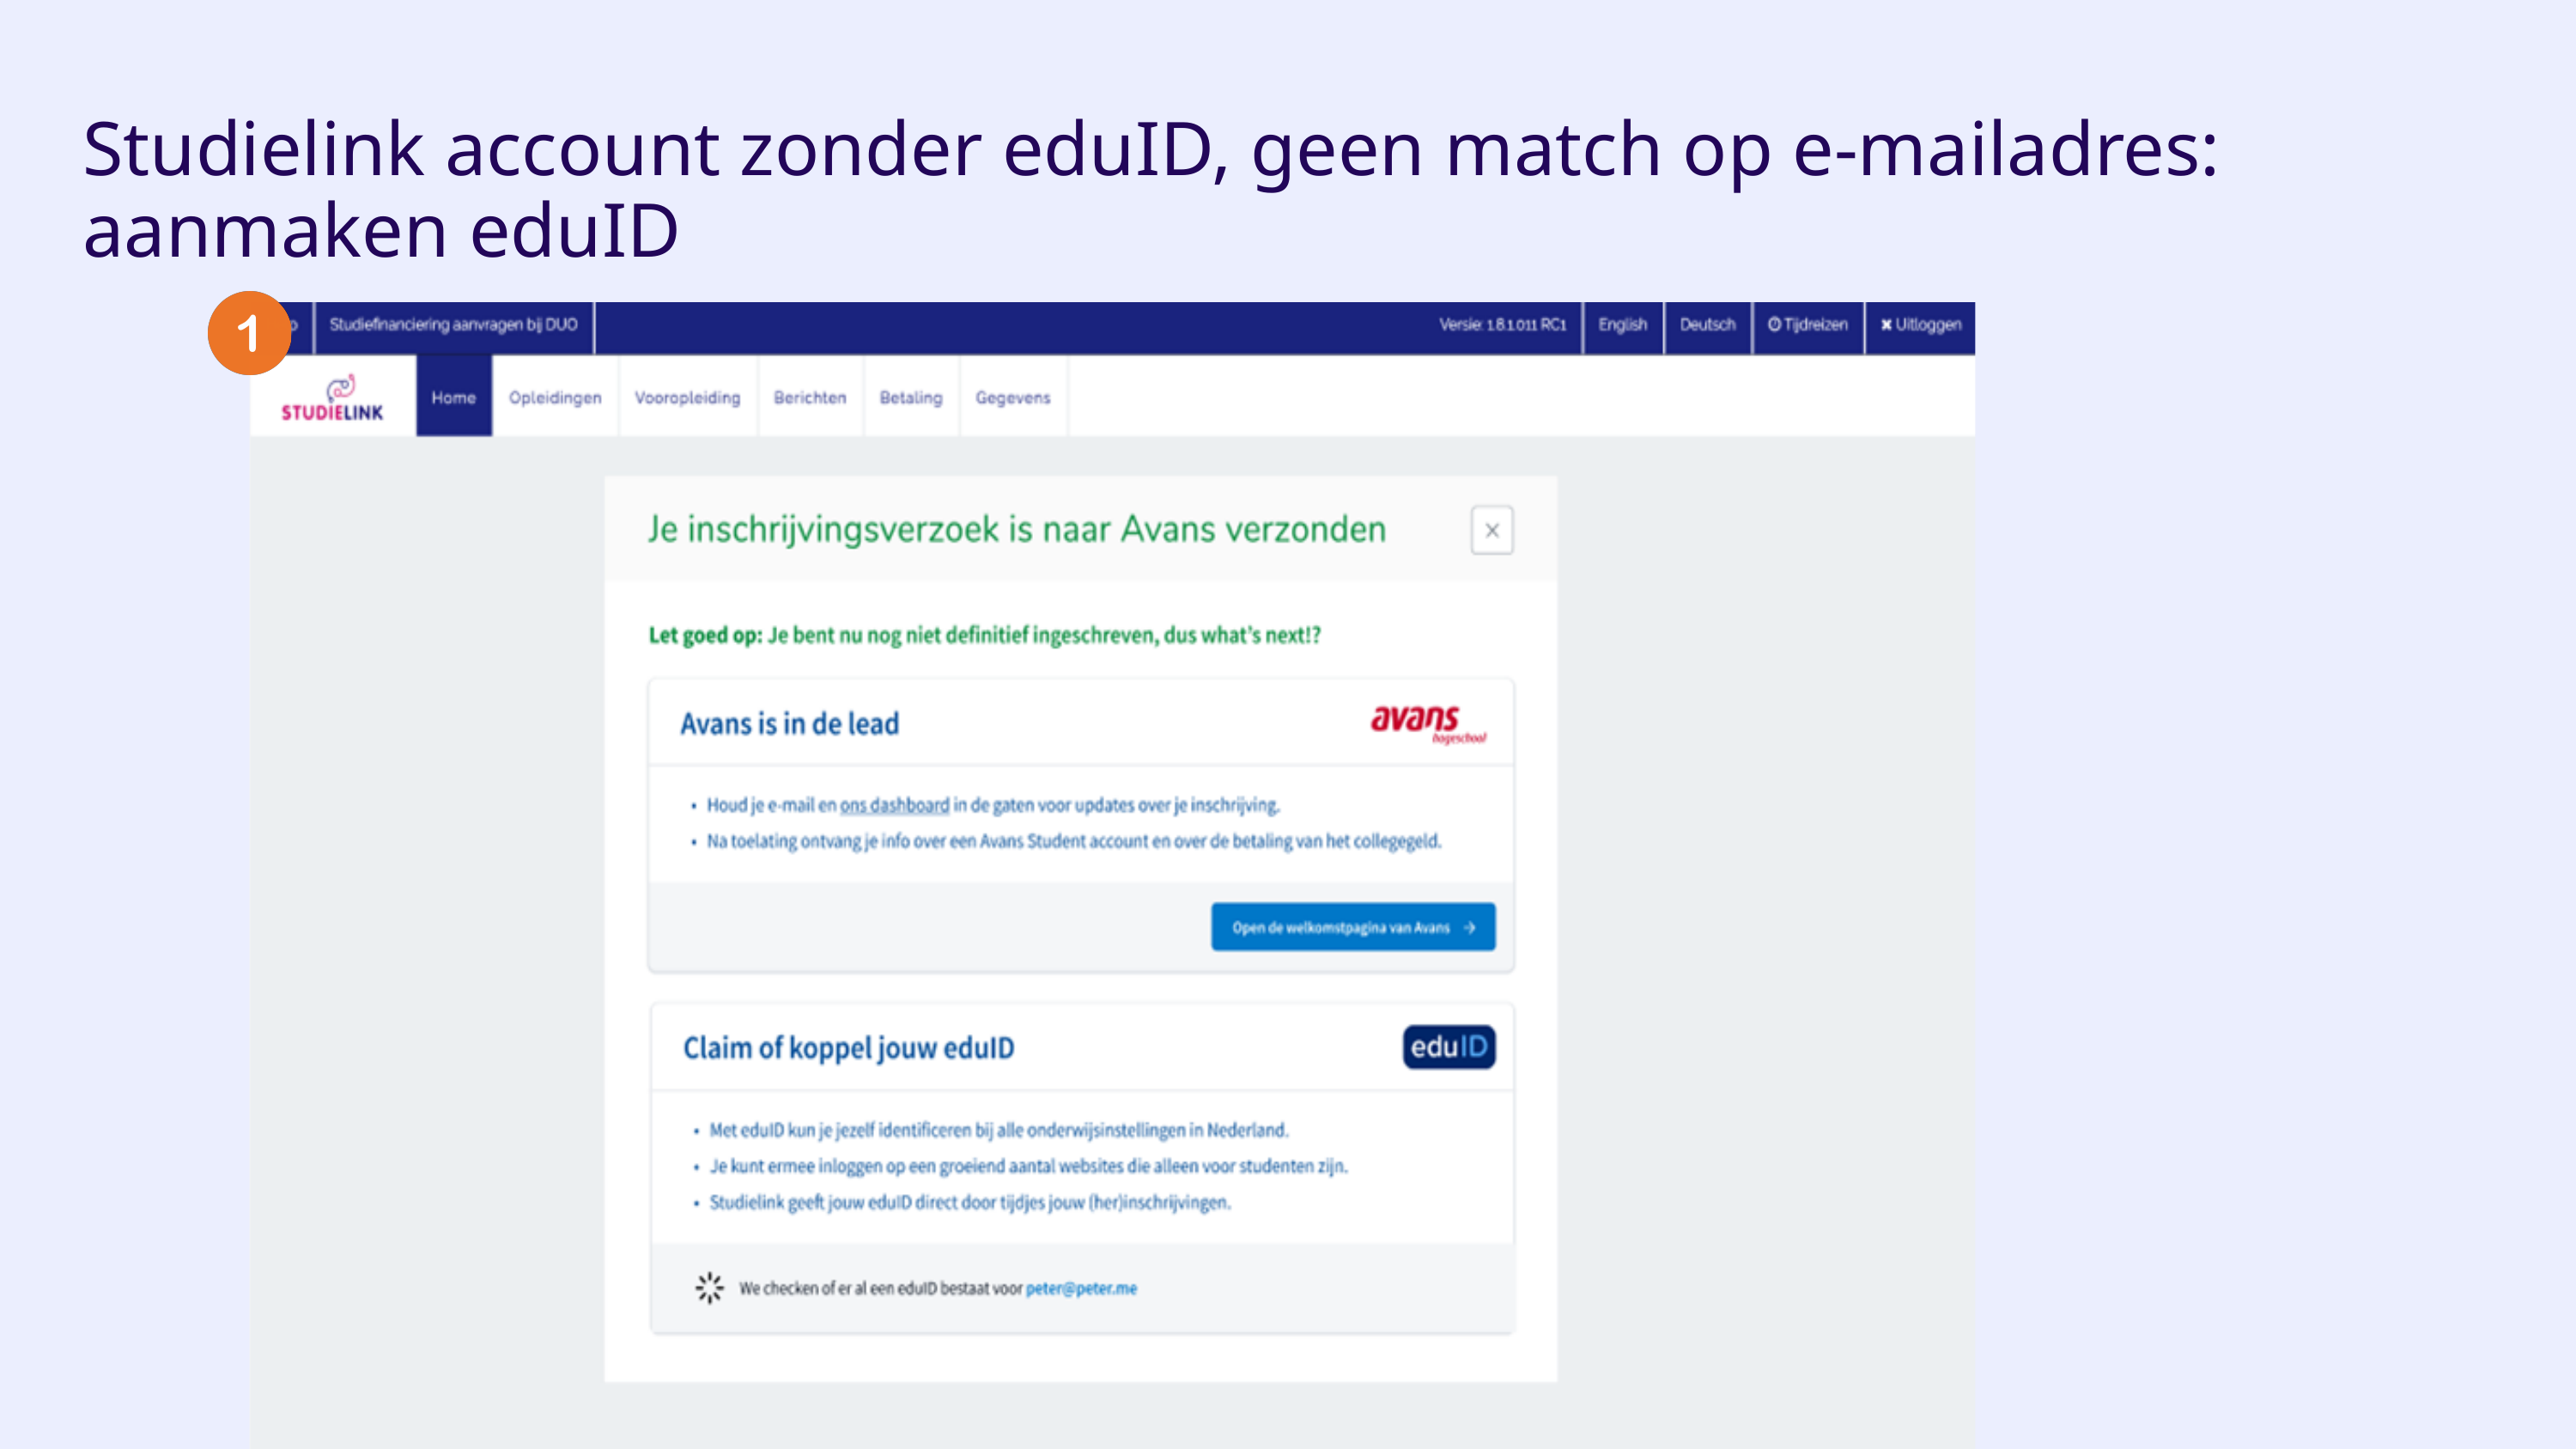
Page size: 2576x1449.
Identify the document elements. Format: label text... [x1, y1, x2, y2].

text_box [208, 291, 292, 375]
text_box Studielink account zonder eduID, geen match op e-mailadres: aanmaken eduID [82, 108, 2468, 272]
text_box [249, 302, 1976, 1449]
